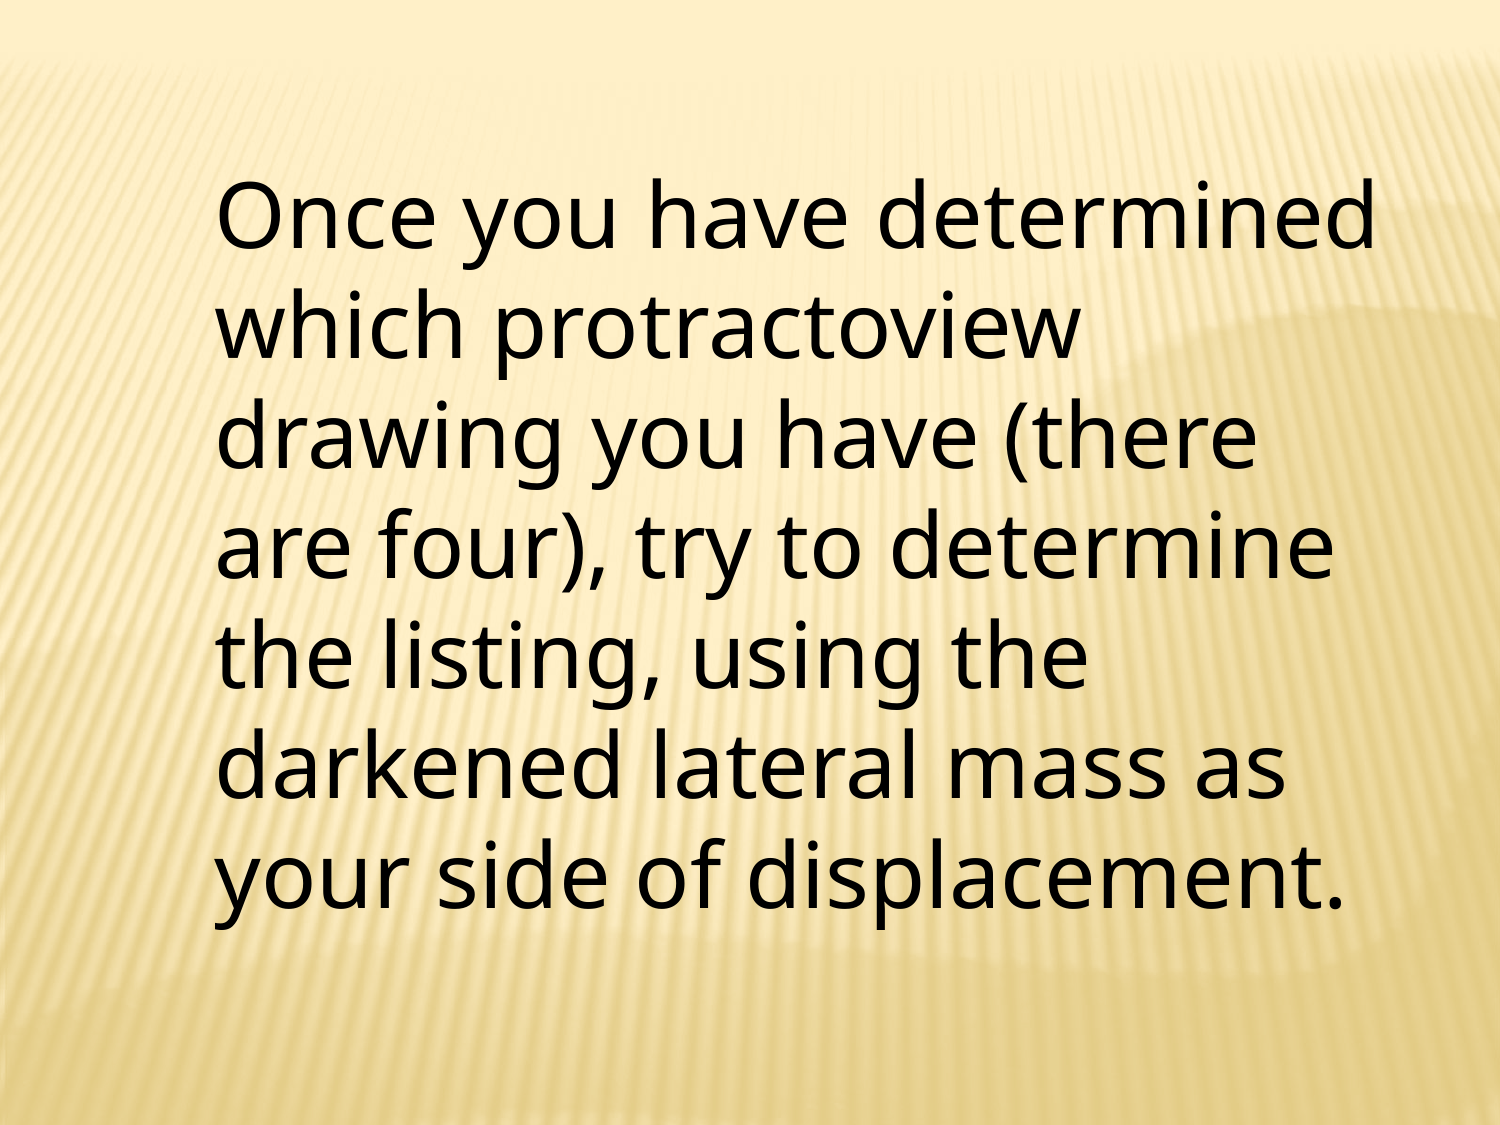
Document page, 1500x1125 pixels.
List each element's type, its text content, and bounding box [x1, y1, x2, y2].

text_box Once you have determined which protractoview drawing you have (there are four), try to determine the listing, using the darkened lateral mass as your side of displacement. [199, 149, 1400, 935]
